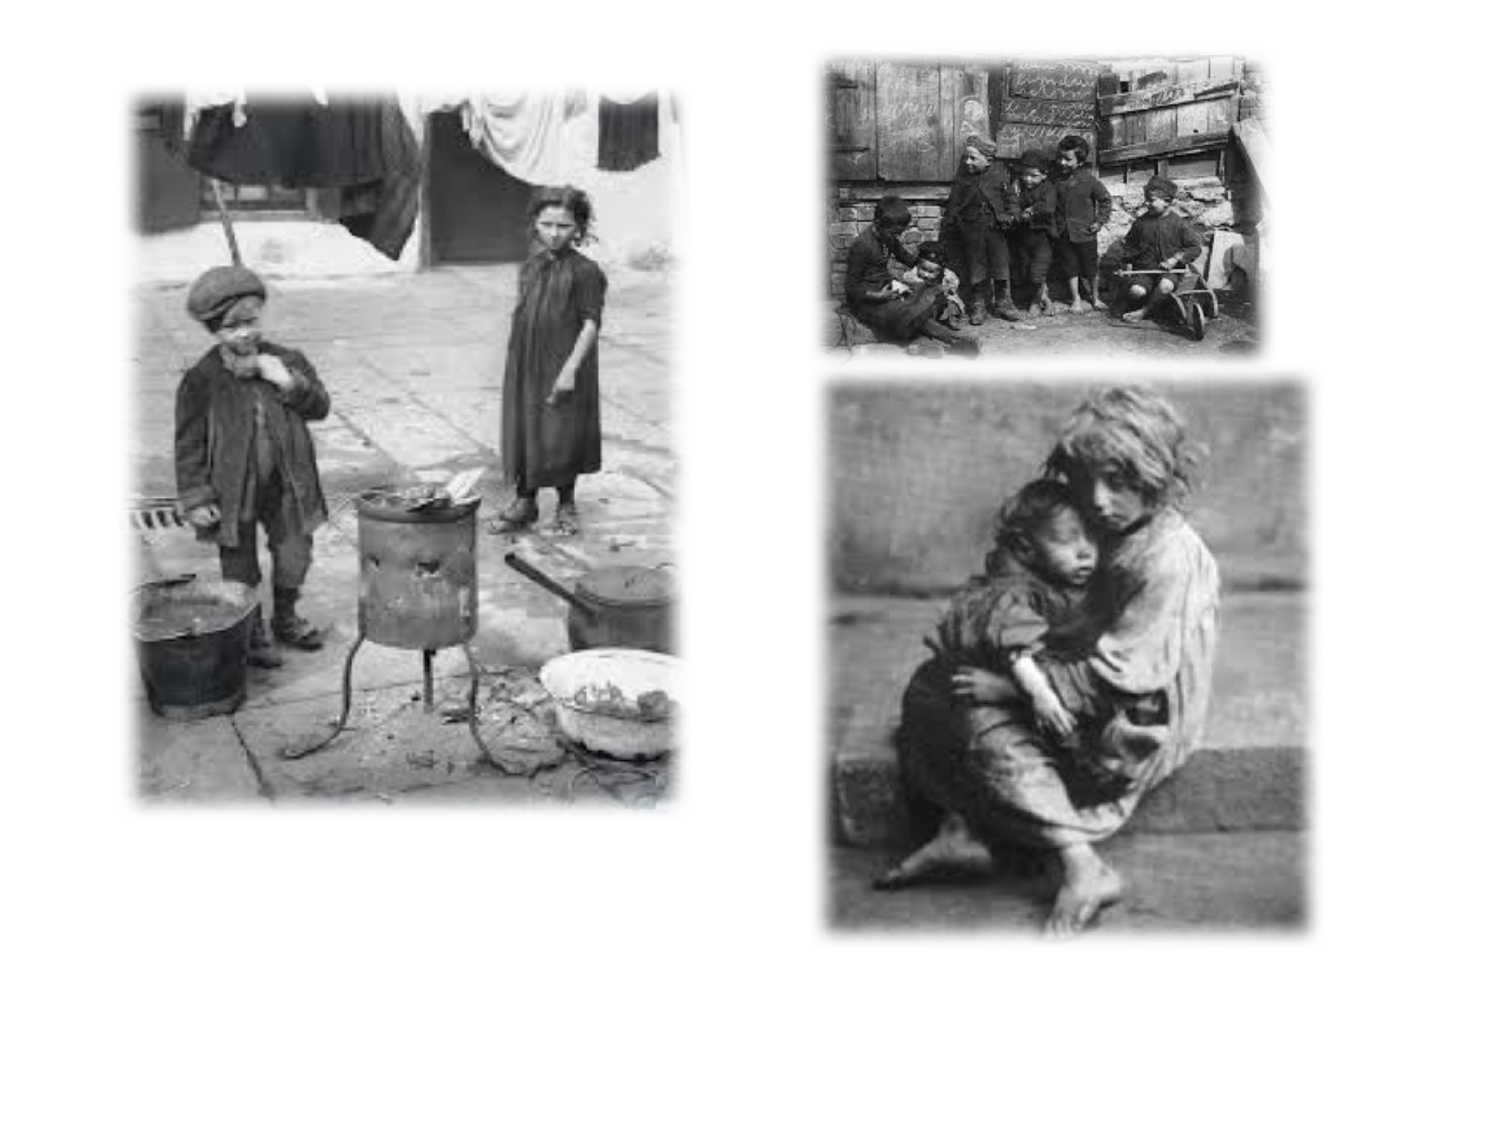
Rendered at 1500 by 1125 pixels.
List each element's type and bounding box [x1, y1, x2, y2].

picture [808, 46, 1325, 950]
picture [116, 81, 692, 821]
